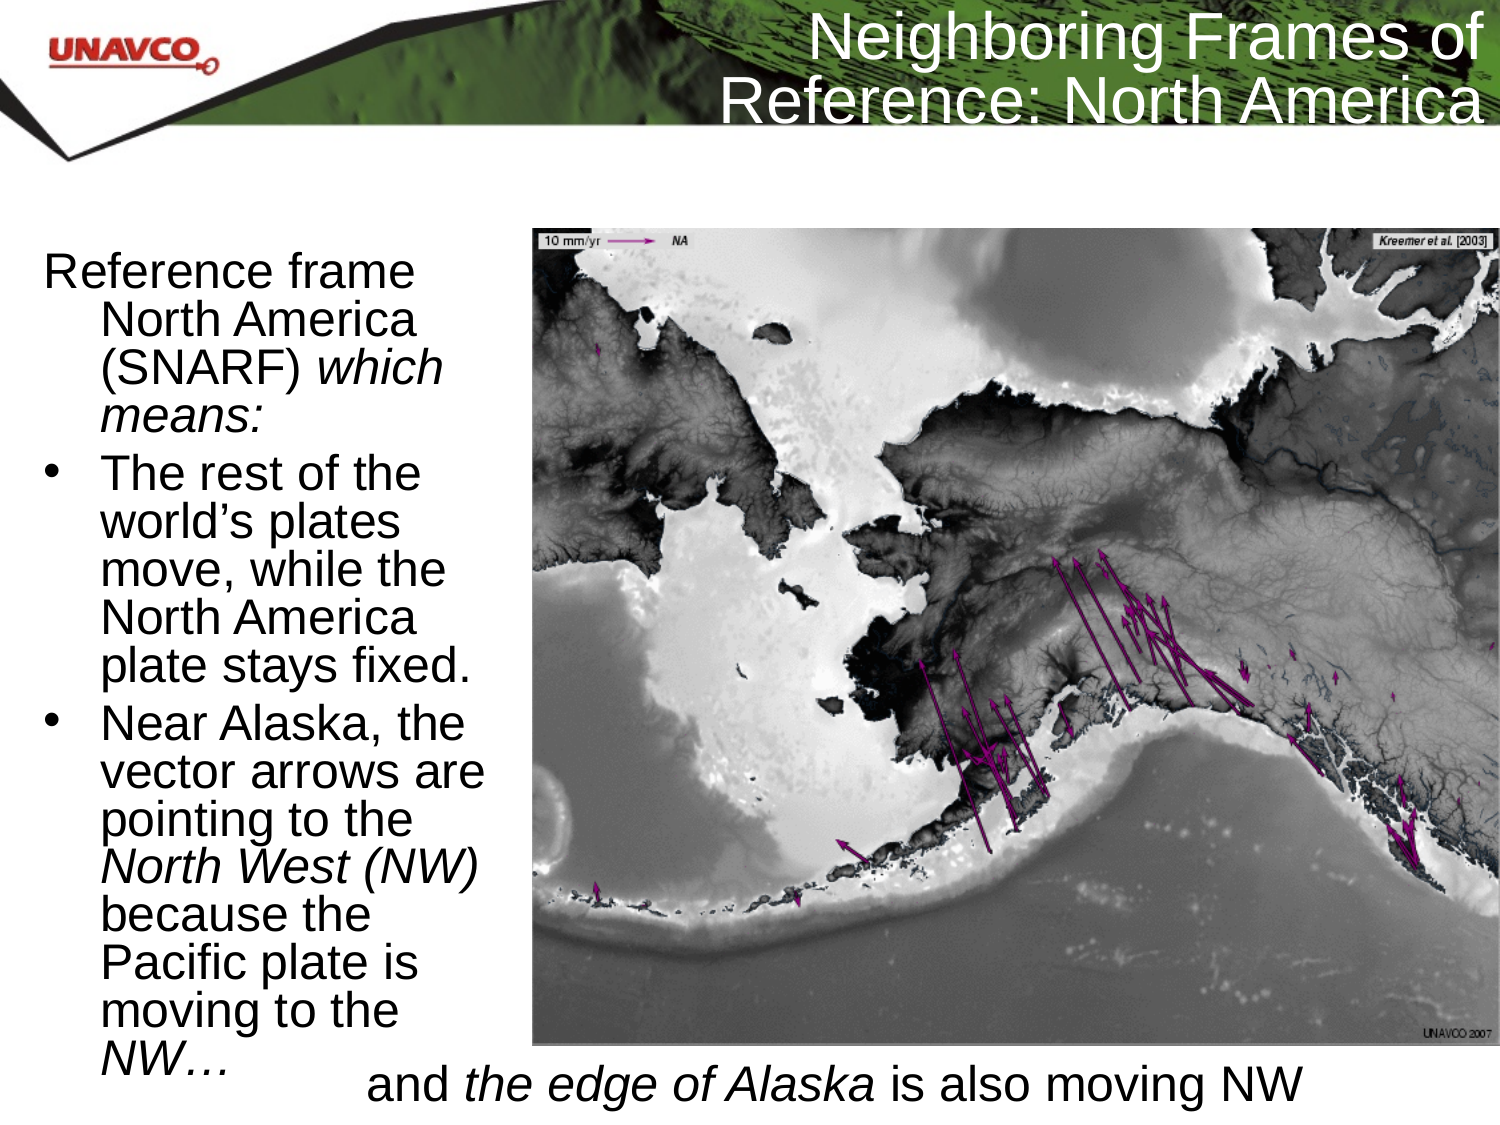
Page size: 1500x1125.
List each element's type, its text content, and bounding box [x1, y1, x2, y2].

text_box and the edge of Alaska is also moving NW [352, 1044, 1500, 1119]
list Reference frame North America (SNARF) which means: The rest of the world’s plates move, while the North America plate stays fixed. Near Alaska, the vector arrows are pointing to the North West (NW) because the Pacific plate is moving to the NW… [28, 242, 539, 1125]
title Neighboring Frames of Reference: North America [516, 0, 1500, 145]
picture [0, 0, 1500, 169]
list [531, 228, 1500, 1046]
